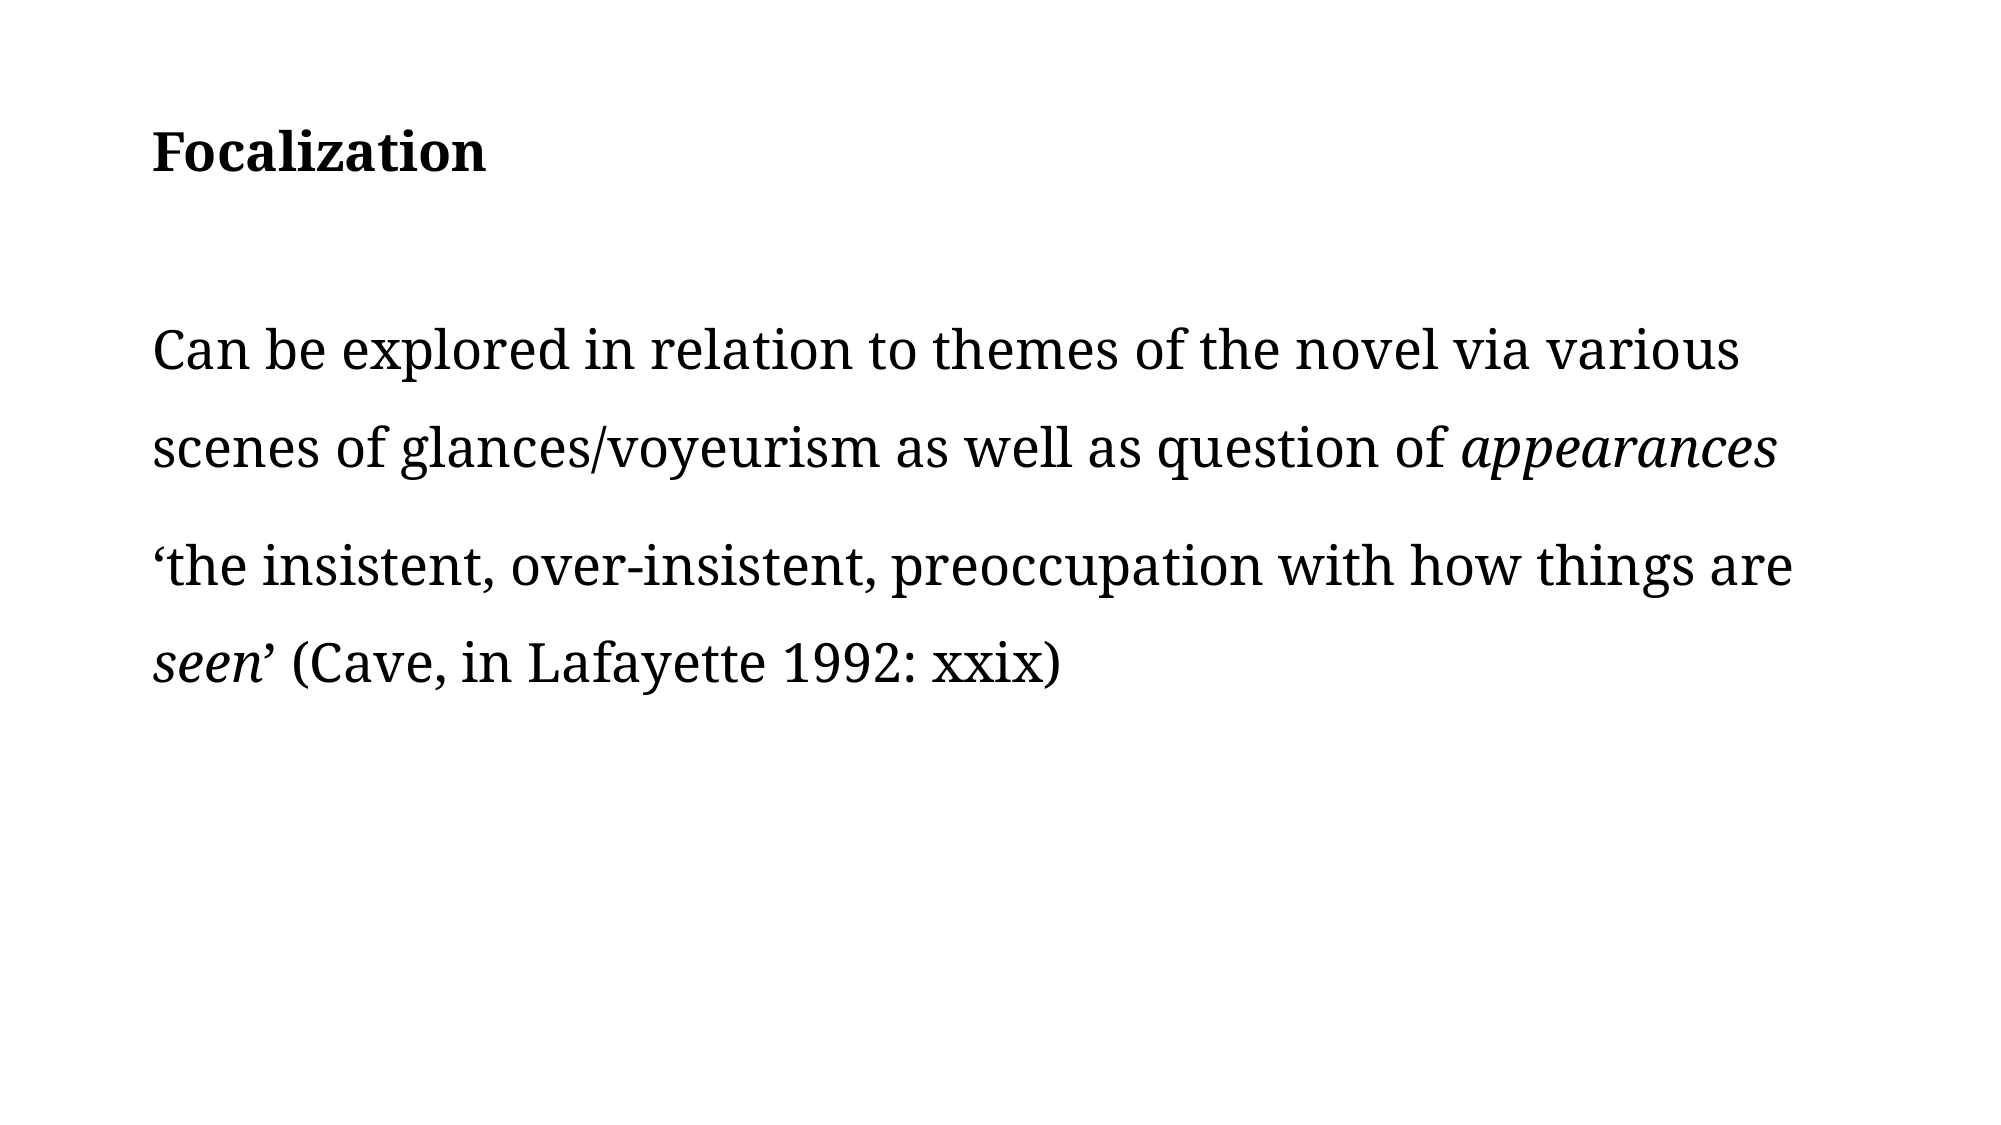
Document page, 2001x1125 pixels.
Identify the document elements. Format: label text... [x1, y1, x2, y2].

list Focalization Can be explored in relation to themes of the novel via various scenes of glances/voyeurism as well as question of appearances ‘the insistent, over-insistent, preoccupation with how things are seen’ (Cave, in Lafayette 1992: xxix) [137, 116, 1863, 1014]
